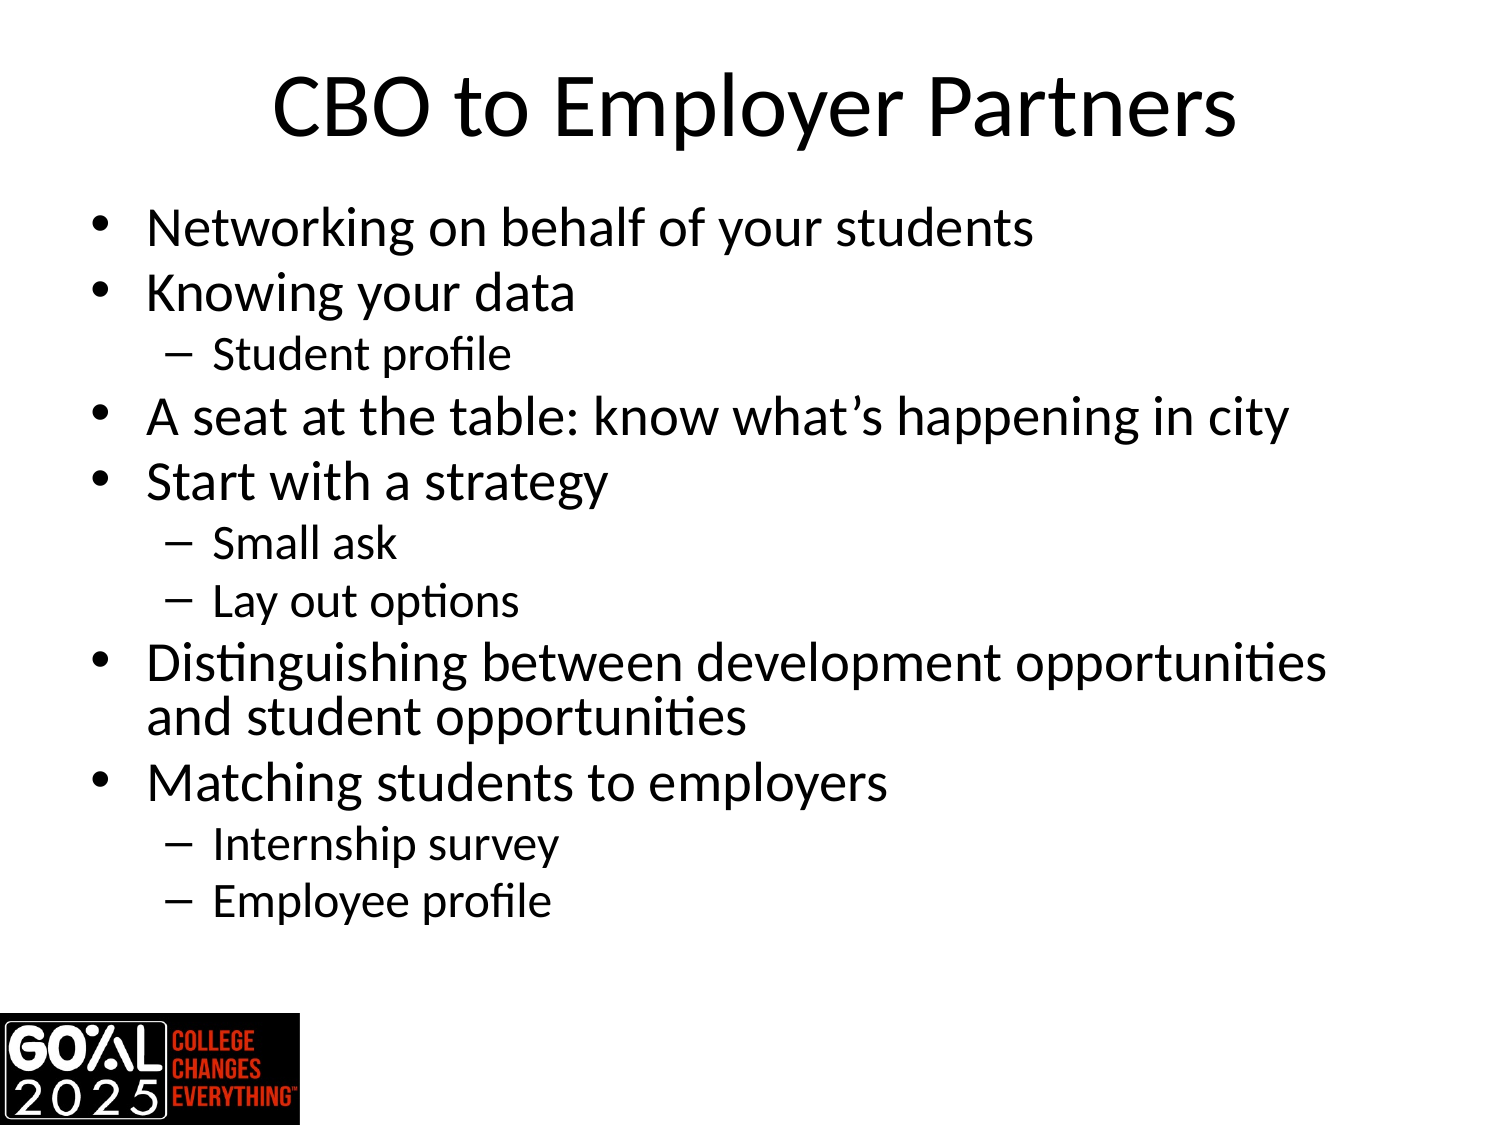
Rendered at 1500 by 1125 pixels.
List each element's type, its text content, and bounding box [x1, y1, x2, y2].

title CBO to Employer Partners [80, 5, 1431, 194]
picture [0, 1013, 300, 1125]
list Networking on behalf of your students Knowing your data Student profile A seat at the table: know what’s happening in city Start with a strategy Small ask Lay out options Distinguishing between development opportunities and student opportunities Matching students to employers Internship survey Employee profile [75, 195, 1426, 1013]
